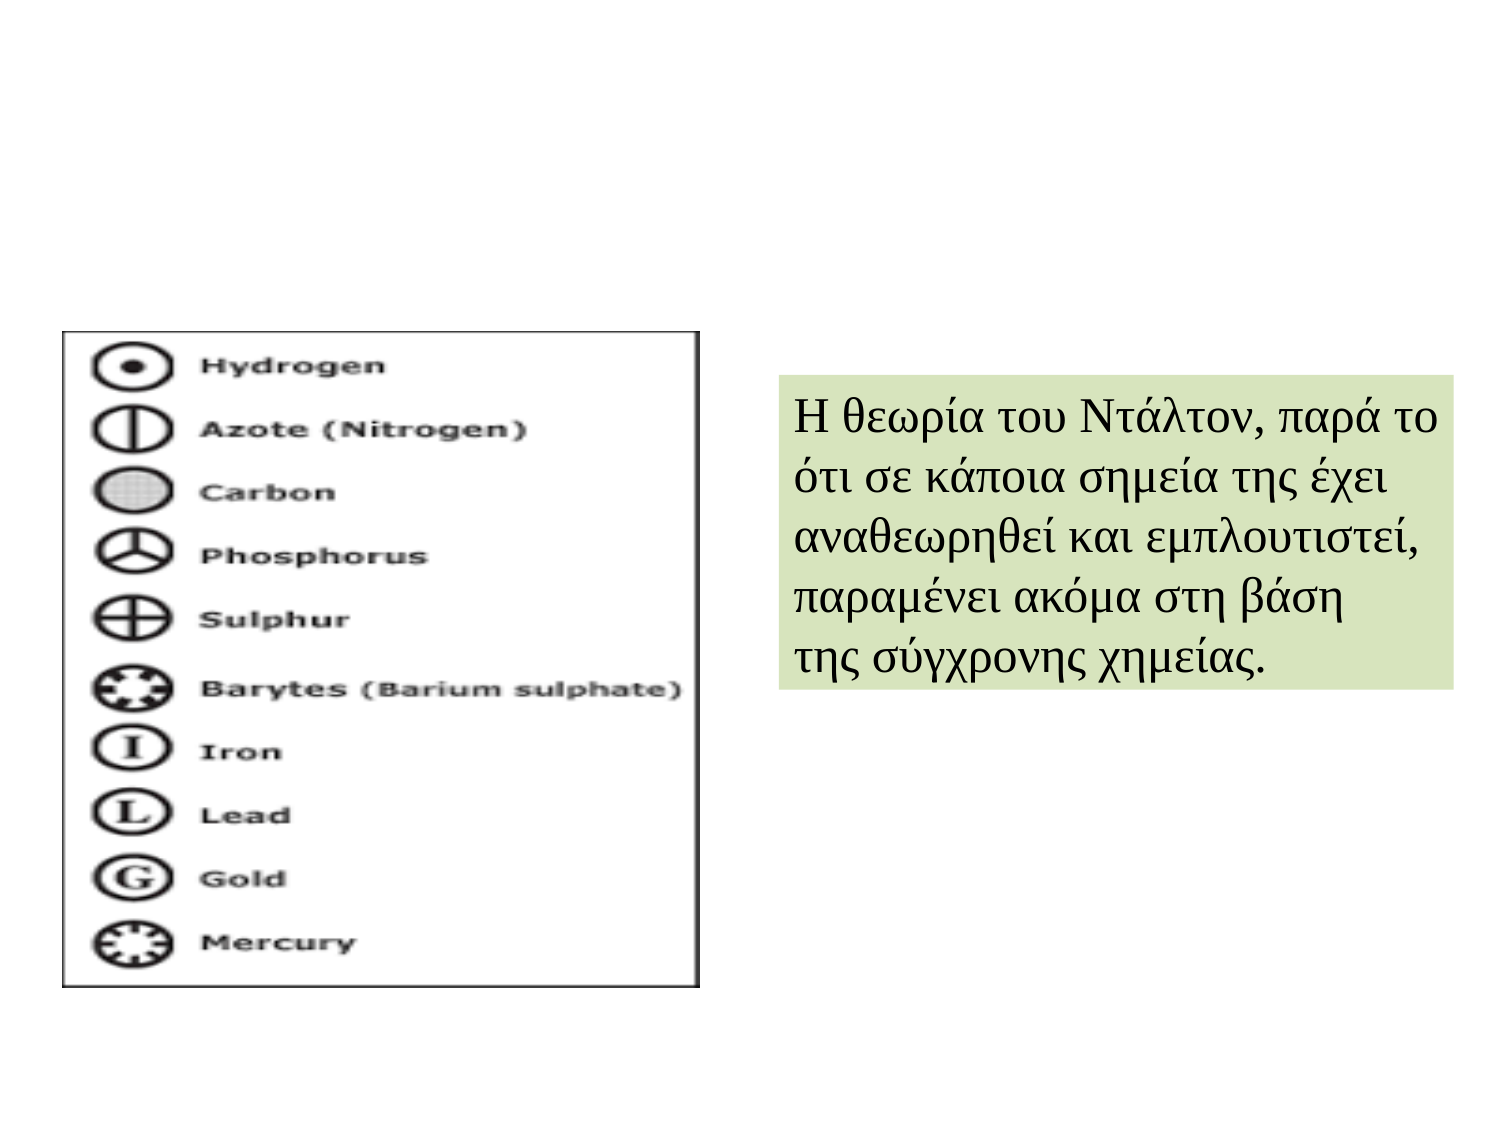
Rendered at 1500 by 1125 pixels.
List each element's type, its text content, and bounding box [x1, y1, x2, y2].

picture [62, 330, 701, 988]
text_box Η θεωρία του Ντάλτον, παρά το ότι σε κάποια σημεία της έχει αναθεωρηθεί και εμπλουτιστεί, παραμένει ακόμα στη βάση της σύγχρονης χημείας. [778, 374, 1454, 690]
